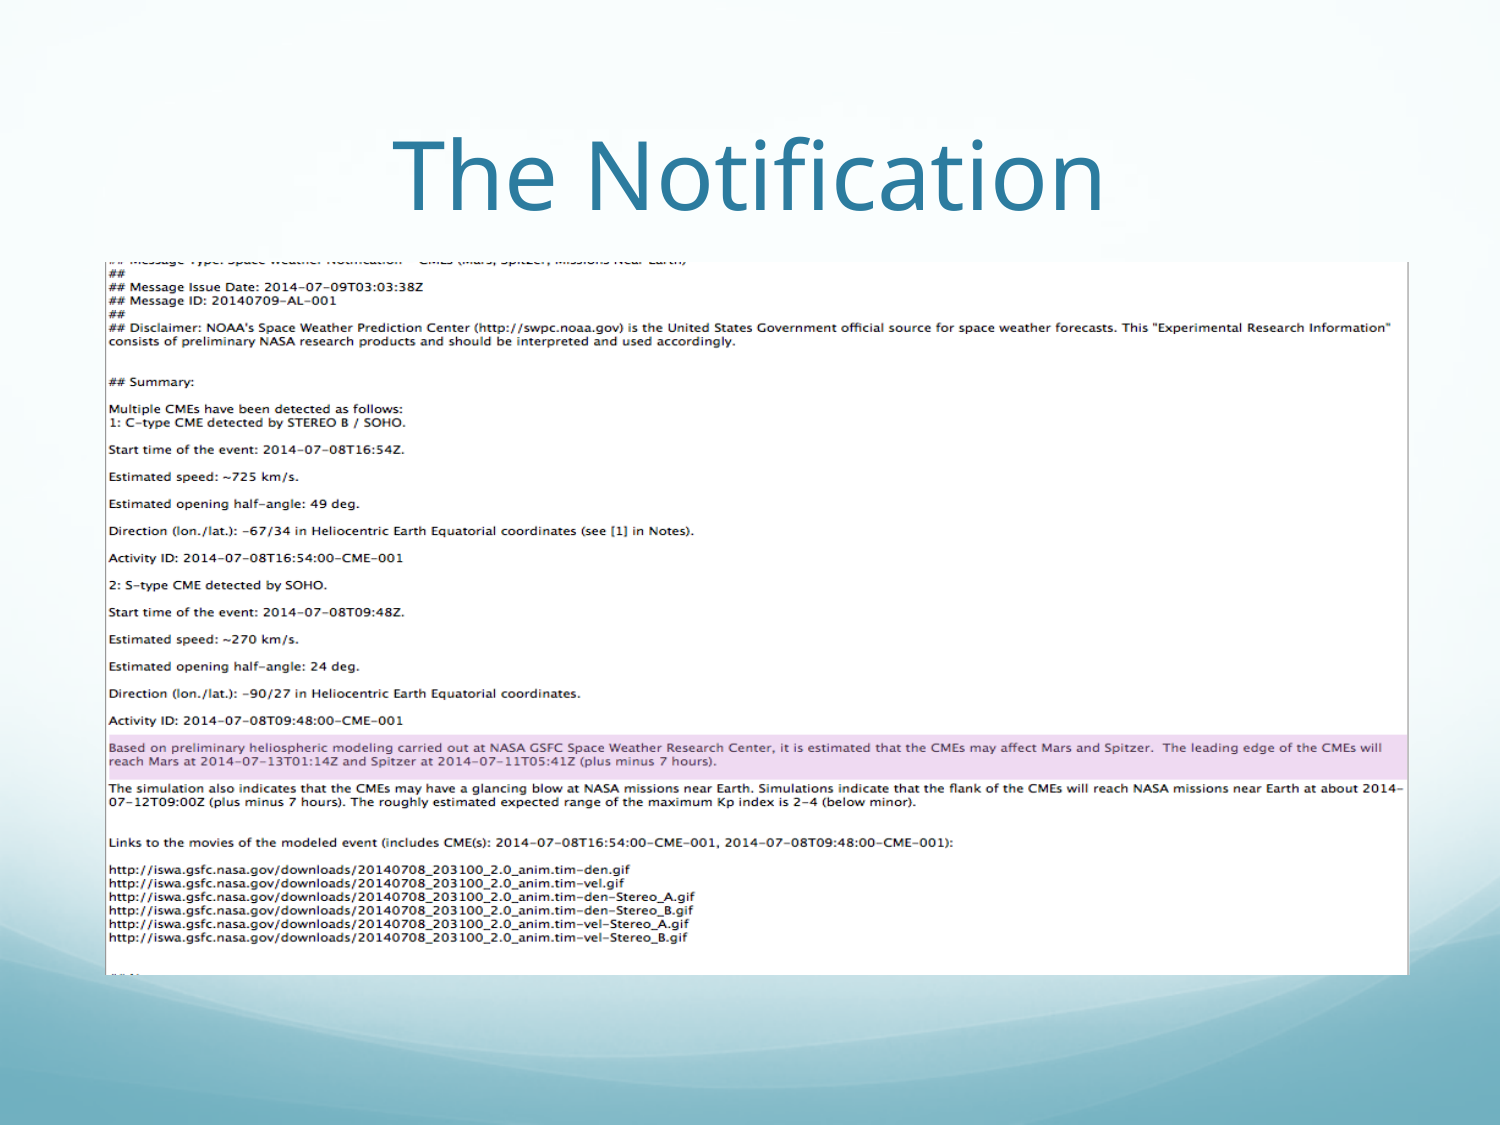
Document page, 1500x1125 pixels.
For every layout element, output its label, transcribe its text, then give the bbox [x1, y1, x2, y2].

title The Notification [90, 17, 1410, 237]
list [89, 261, 1410, 976]
